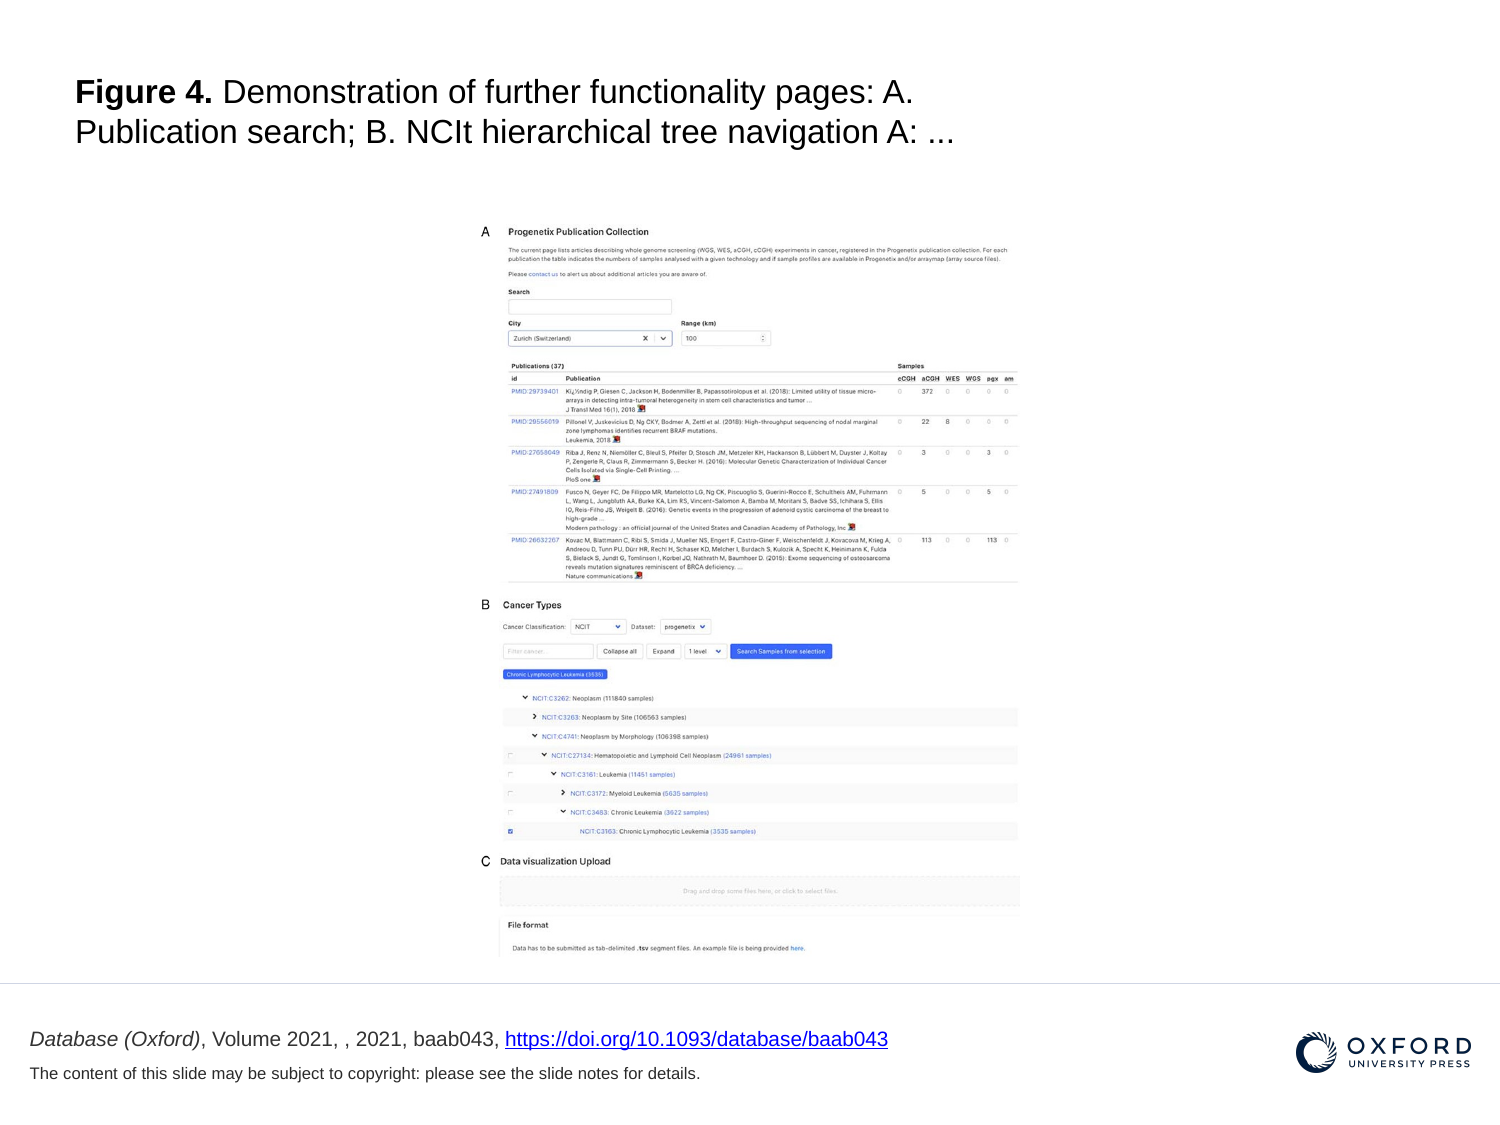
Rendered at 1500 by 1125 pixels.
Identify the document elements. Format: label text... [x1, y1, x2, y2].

title Figure 4. Demonstration of further functionality pages: A. Publication search; B. NCIt hierarchical tree navigation A: ... [75, 69, 1078, 171]
picture [1296, 1032, 1471, 1073]
picture [481, 224, 1020, 957]
footer Database (Oxford), Volume 2021, , 2021, baab043, https://doi.org/10.1093/database/baab043 The content of this slide may be subject to copyright: please see the slide notes for details. [0, 983, 1260, 1125]
